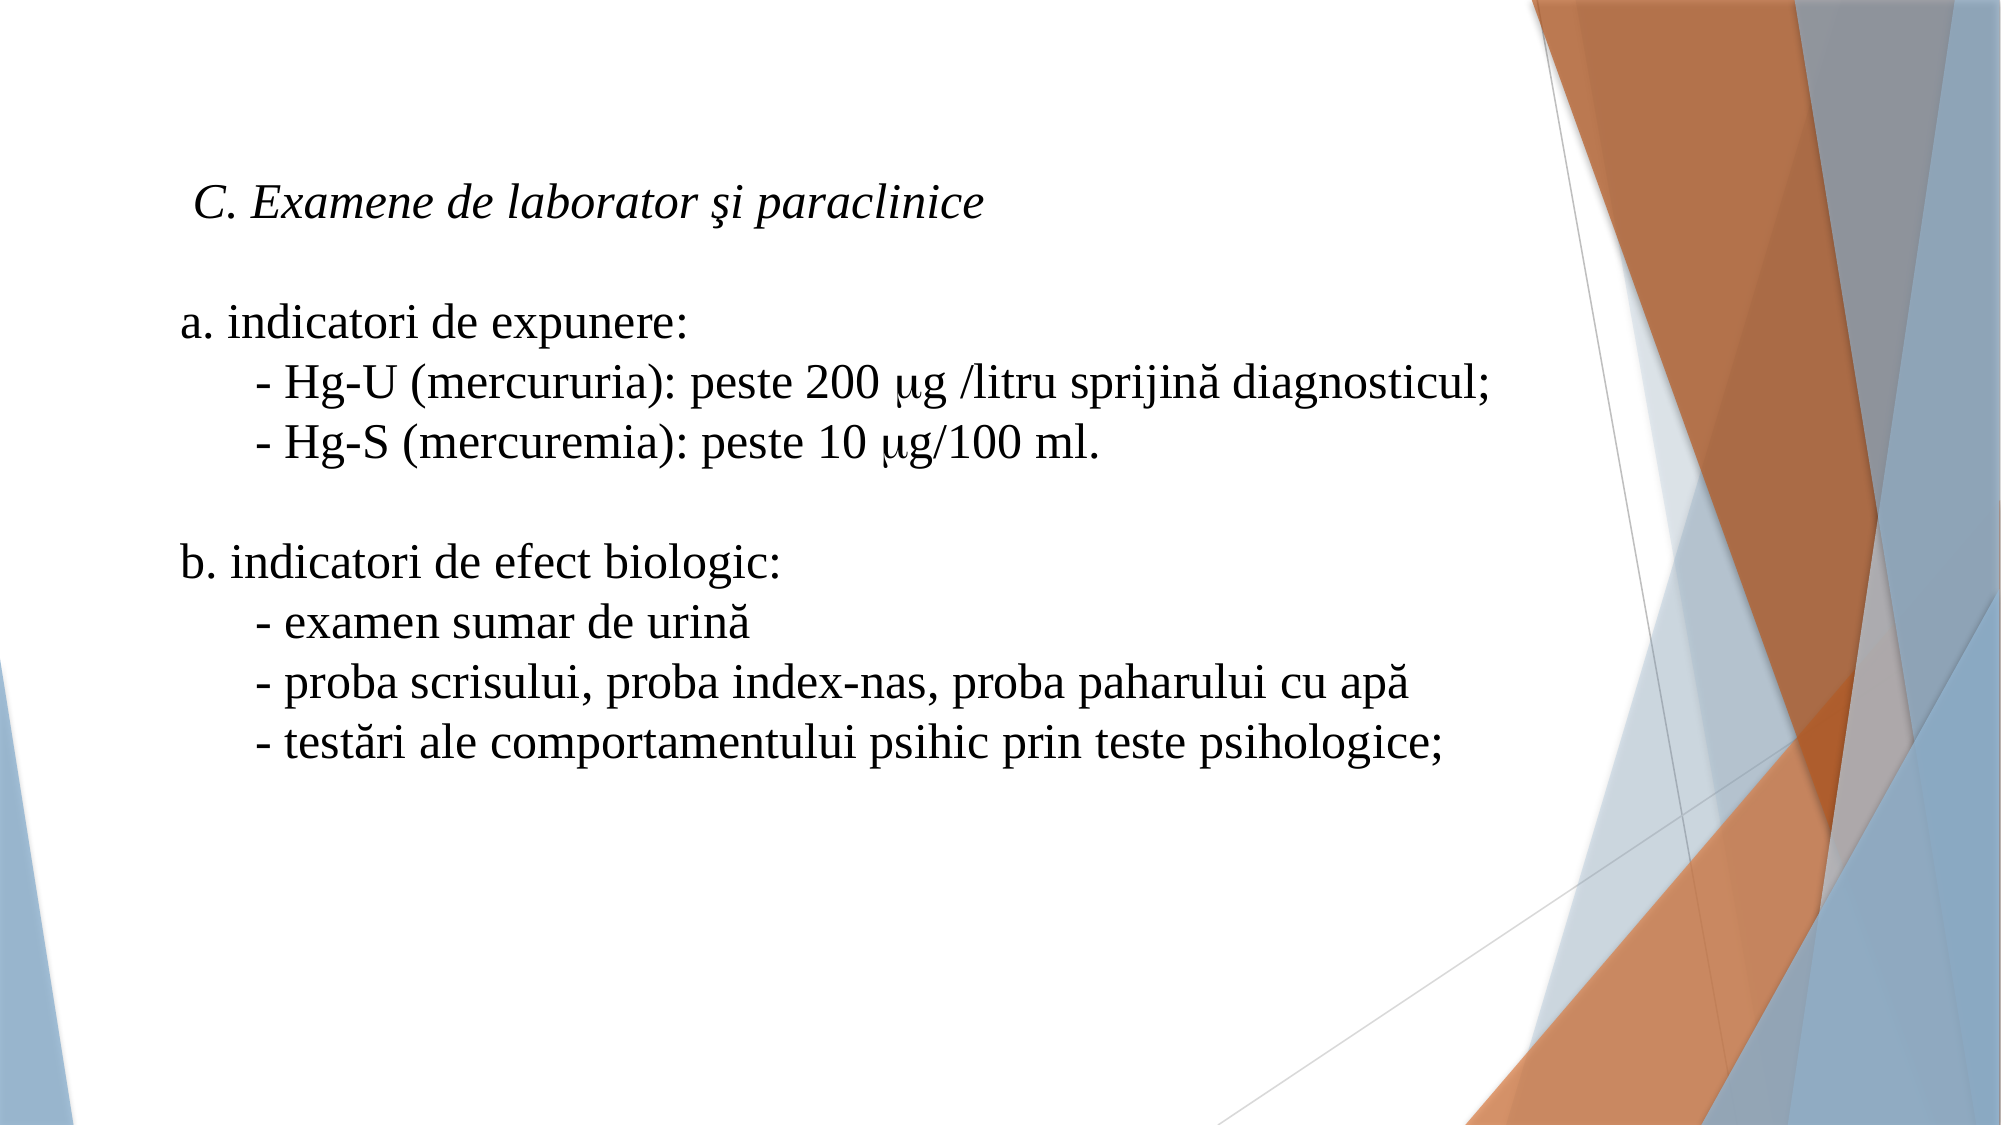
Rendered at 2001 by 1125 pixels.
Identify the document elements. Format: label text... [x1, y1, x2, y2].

text_box C. Examene de laborator şi paraclinice a. indicatori de expunere: - Hg-U (mercururia): peste 200 g /litru sprijină diagnosticul; - Hg-S (mercuremia): peste 10 g/100 ml. b. indicatori de efect biologic: - examen sumar de urină - proba scrisului, proba index-nas, proba paharului cu apă - testări ale comportamentului psihic prin teste psihologice; [90, 160, 1579, 836]
